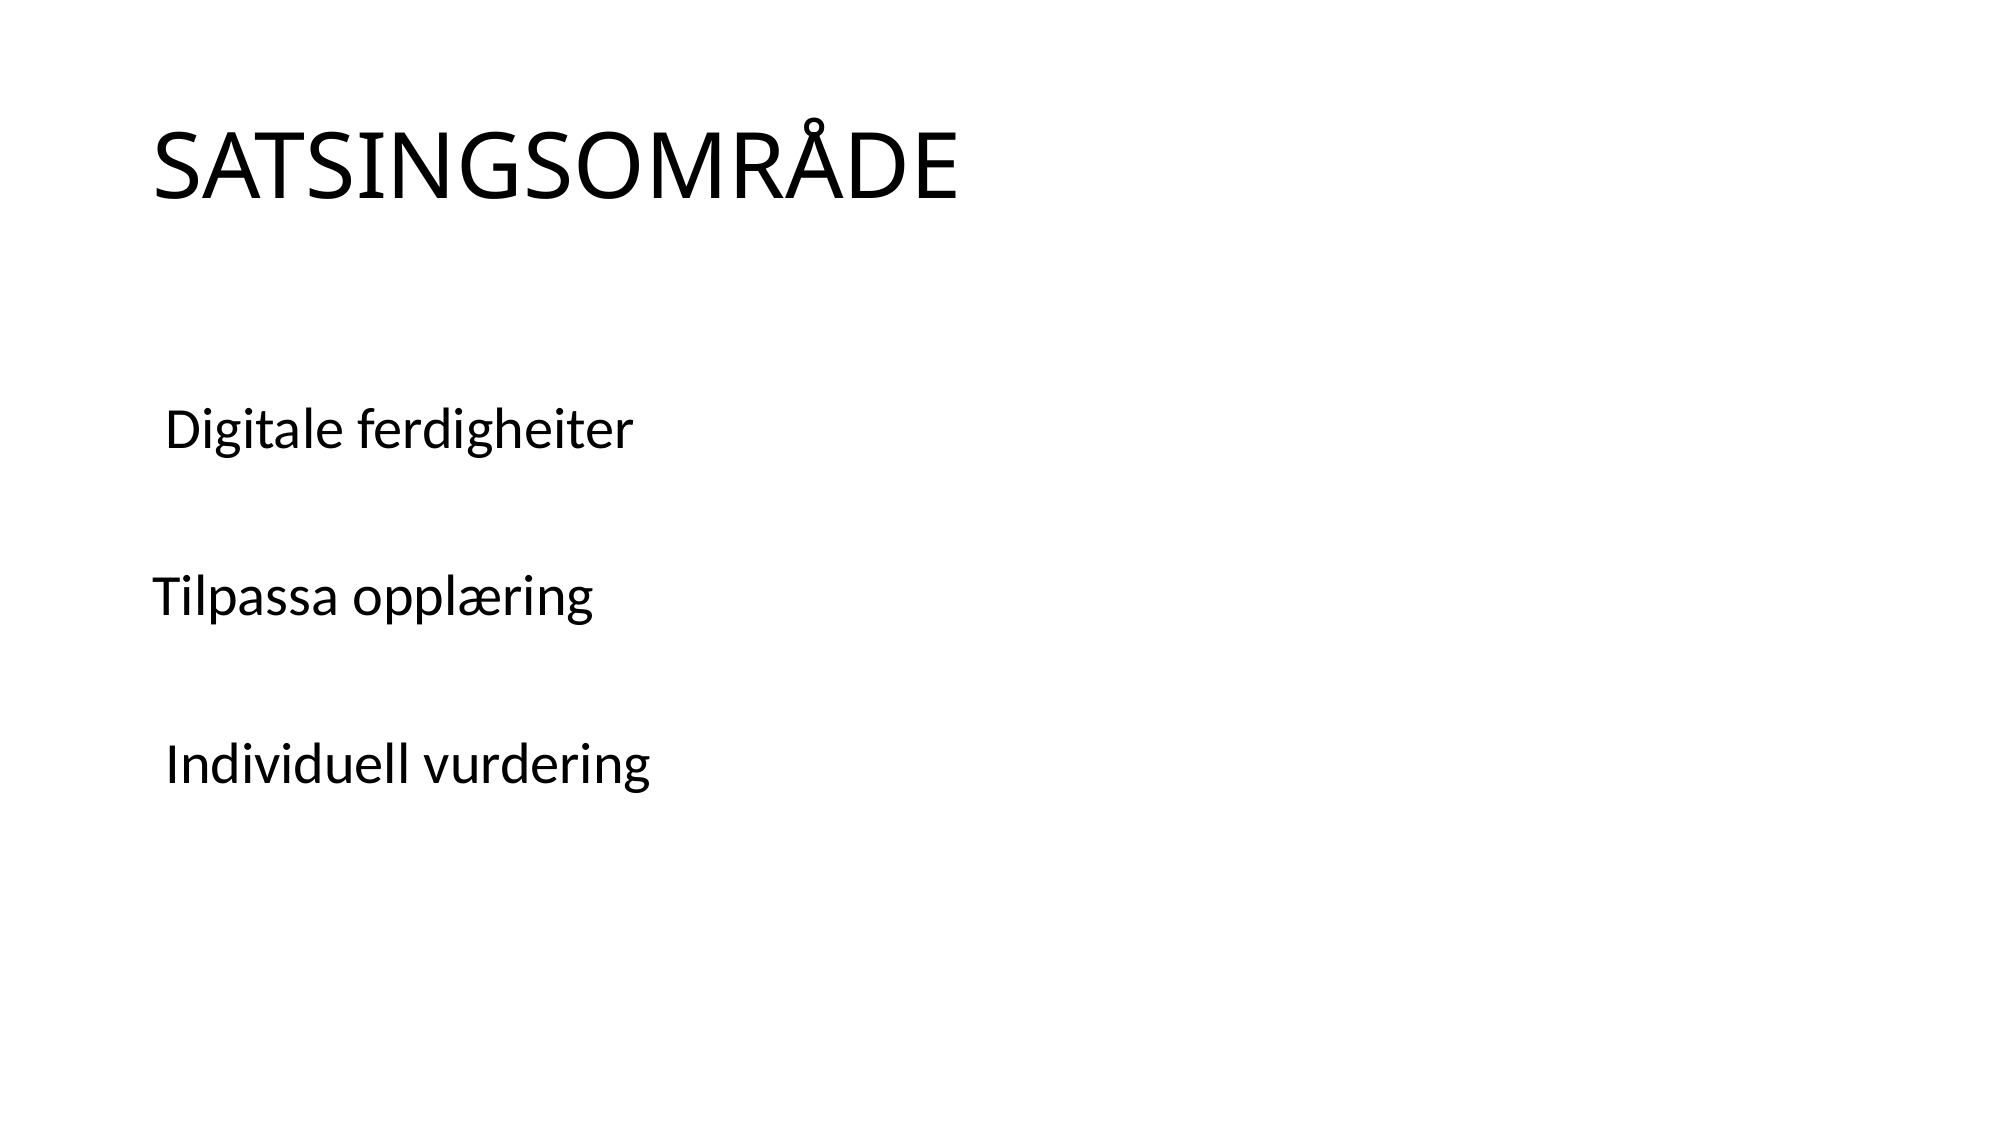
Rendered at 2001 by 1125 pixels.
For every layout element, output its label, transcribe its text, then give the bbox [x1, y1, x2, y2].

list Digitale ferdigheiter Tilpassa opplæring Individuell vurdering [137, 299, 1863, 1014]
title SATSINGSOMRÅDE [137, 59, 1863, 278]
